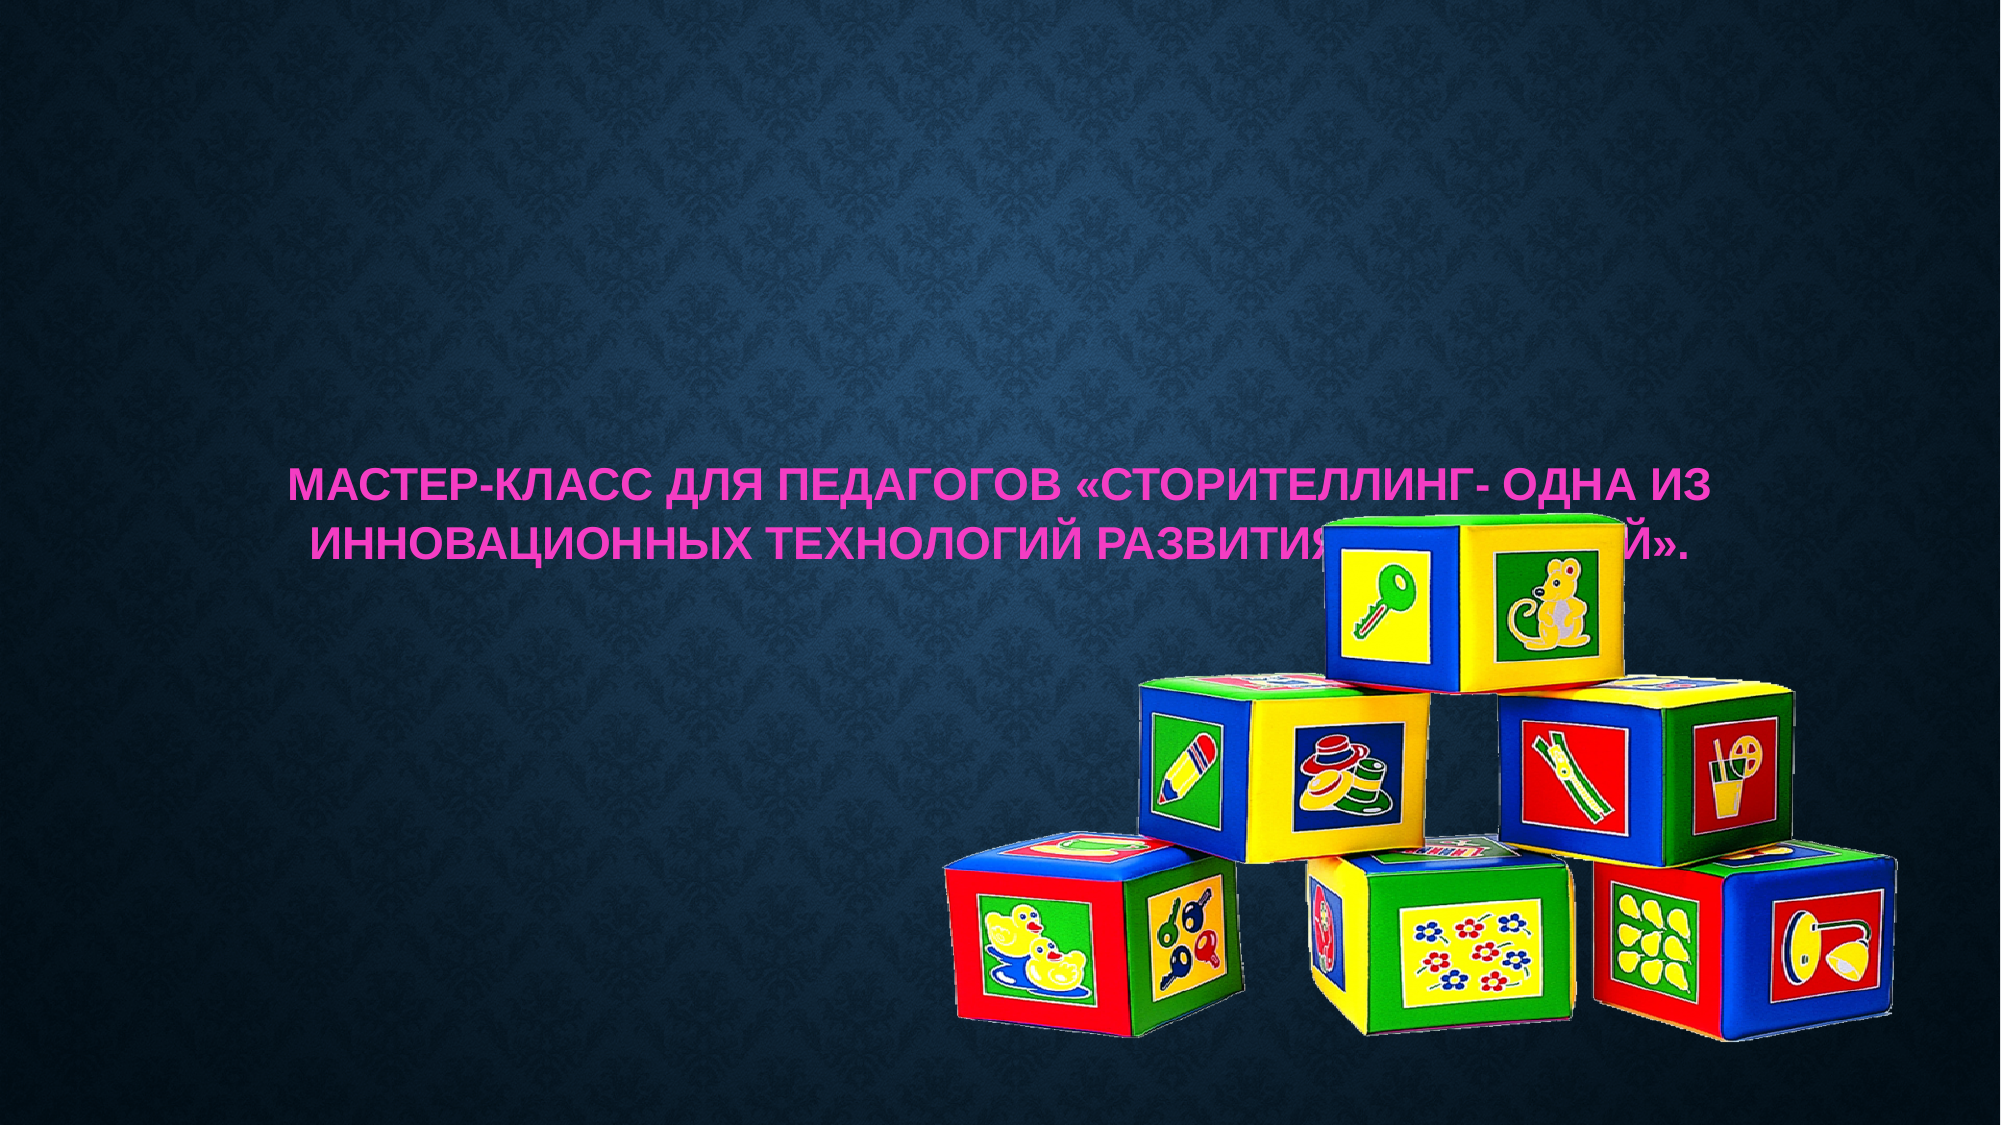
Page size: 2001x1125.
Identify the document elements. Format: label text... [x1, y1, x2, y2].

title Мастер-класс для педагогов «Сторителлинг- одна из инновационных технологий развития речи детей». [261, 389, 1739, 576]
picture [884, 482, 1934, 1081]
